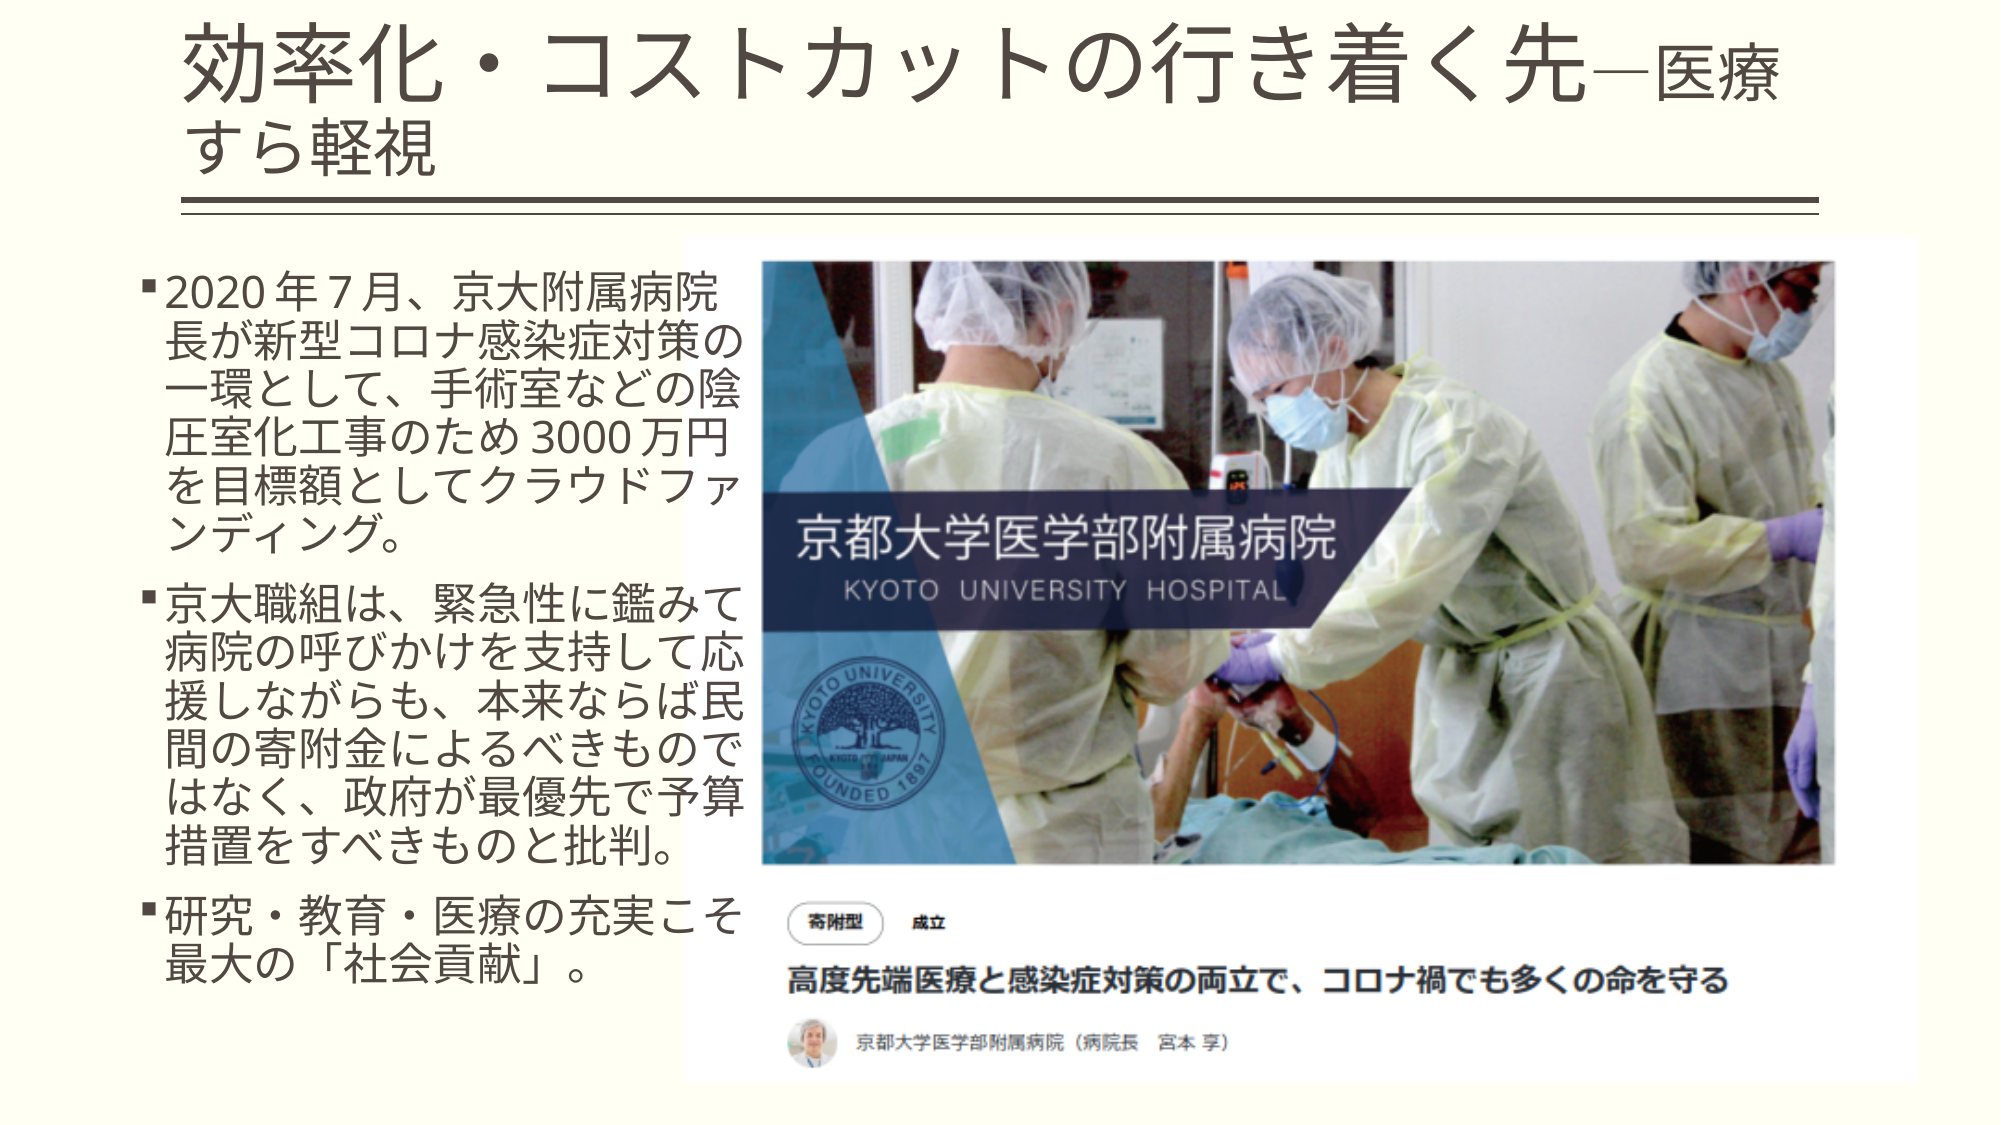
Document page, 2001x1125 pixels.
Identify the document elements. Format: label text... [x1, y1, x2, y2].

title 効率化・コストカットの行き着く先―医療すら軽視 [181, 12, 1819, 193]
picture [684, 236, 1918, 1083]
list 2020年7月、京大附属病院長が新型コロナ感染症対策の一環として、手術室などの陰圧室化工事のため3000万円を目標額としてクラウドファンディング。 京大職組は、緊急性に鑑みて病院の呼びかけを支持して応援しながらも、本来ならば民間の寄附金によるべきものではなく、政府が最優先で予算措置をすべきものと批判。 研究・教育・医療の充実こそ最大の「社会貢献」。 [138, 262, 678, 1013]
